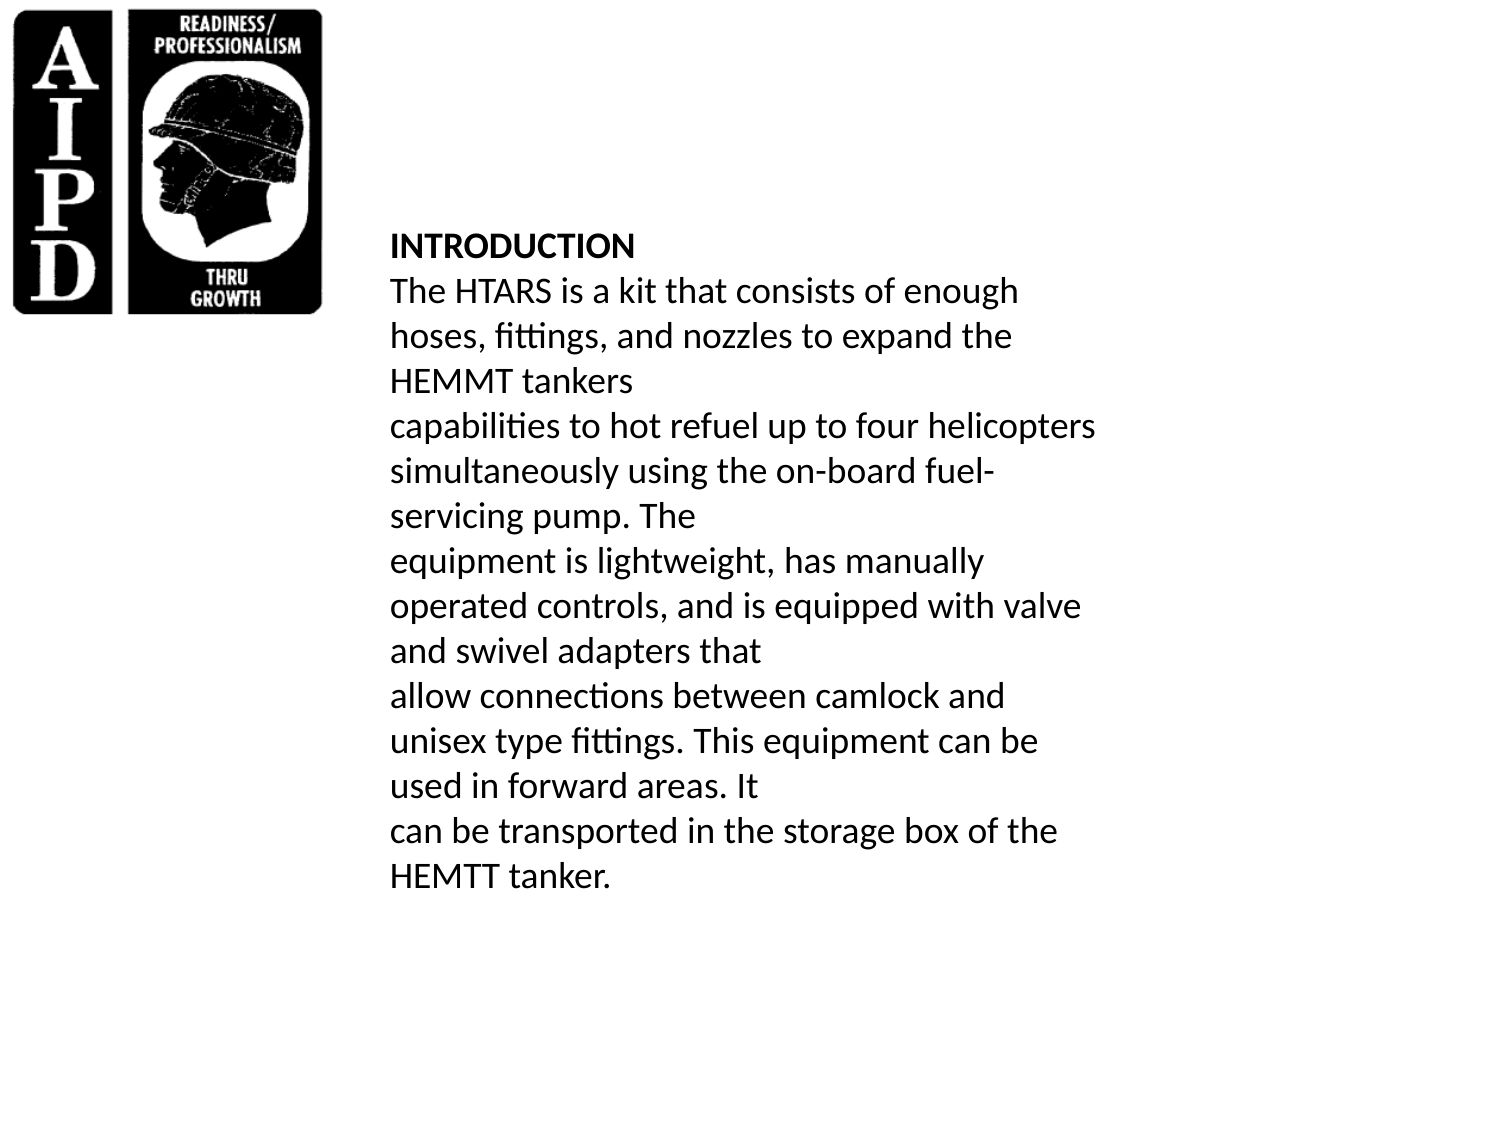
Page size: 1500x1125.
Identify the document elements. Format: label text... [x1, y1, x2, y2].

text_box INTRODUCTION The HTARS is a kit that consists of enough hoses, fittings, and nozzles to expand the HEMMT tankers capabilities to hot refuel up to four helicopters simultaneously using the on-board fuel-servicing pump. The equipment is lightweight, has manually operated controls, and is equipped with valve and swivel adapters that allow connections between camlock and unisex type fittings. This equipment can be used in forward areas. It can be transported in the storage box of the HEMTT tanker. [374, 214, 1125, 904]
picture [0, 0, 345, 326]
